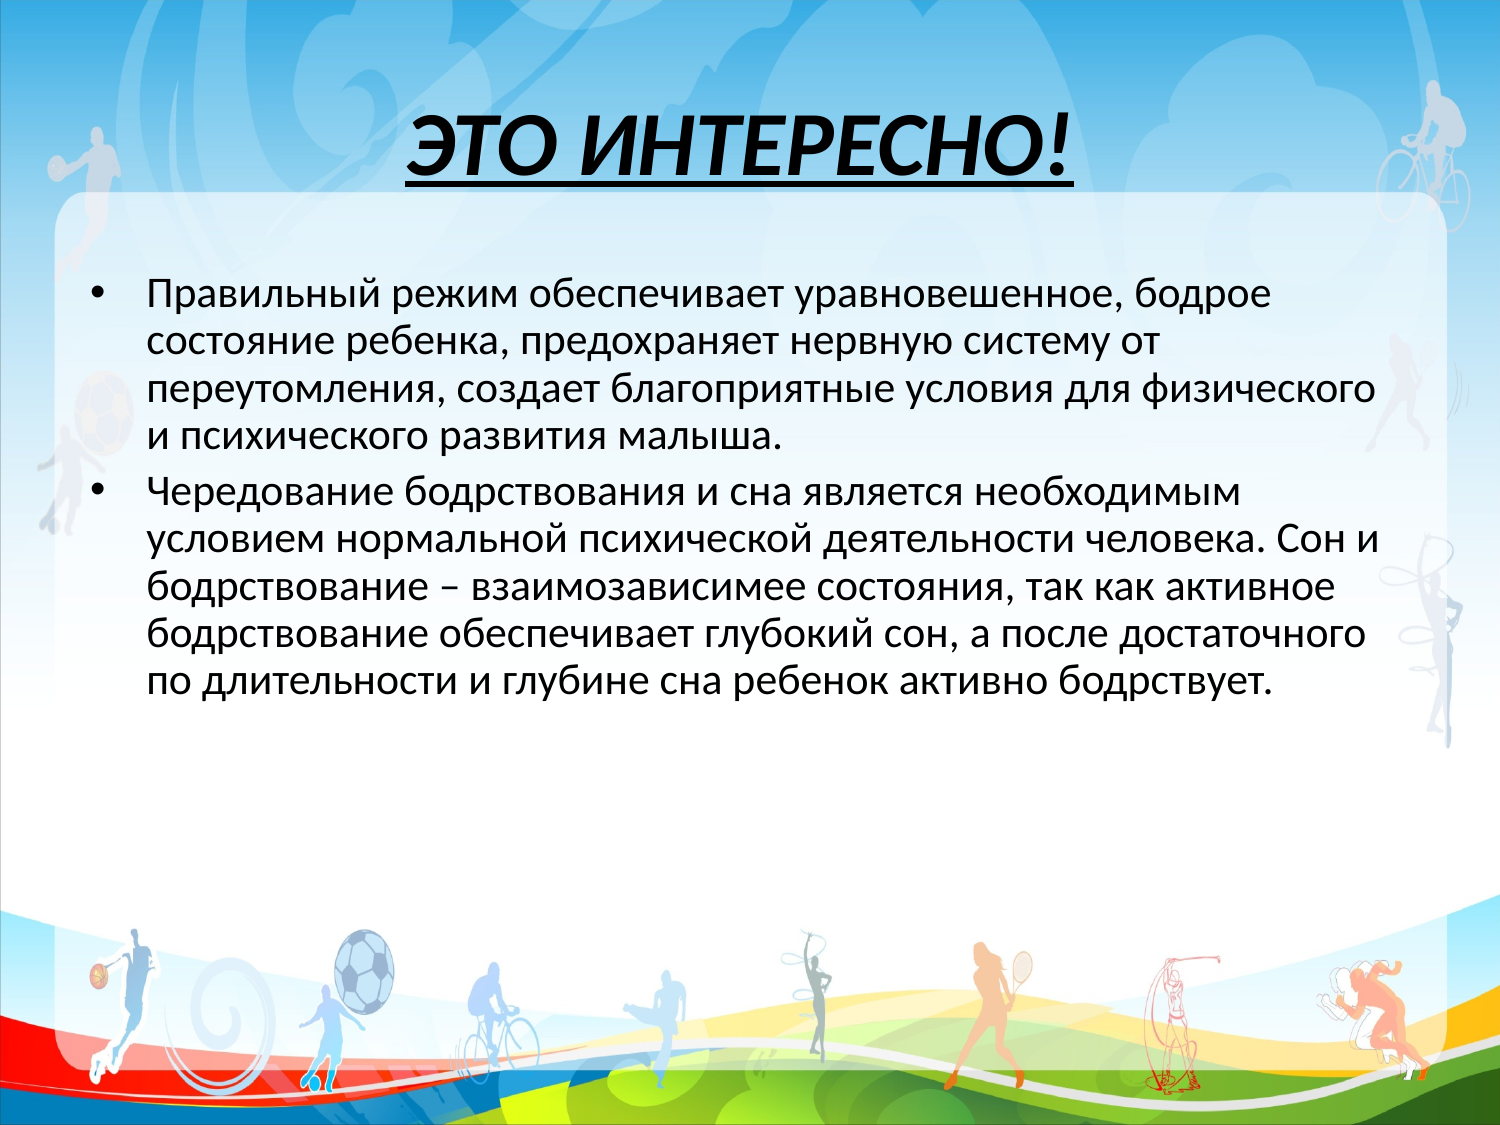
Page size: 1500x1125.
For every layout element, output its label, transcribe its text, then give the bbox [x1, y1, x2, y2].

picture [0, 0, 1500, 1125]
title ЭТО ИНТЕРЕСНО! [75, 45, 1425, 233]
list Правильный режим обеспечивает уравновешенное, бодрое состояние ребенка, предохраняет нервную систему от переутомления, создает благоприятные условия для физического и психического развития малыша. Чередование бодрствования и сна является необходимым условием нормальной психической деятельности человека. Сон и бодрствование – взаимозависимее состояния, так как активное бодрствование обеспечивает глубокий сон, а после достаточного по длительности и глубине сна ребенок активно бодрствует. [75, 262, 1425, 1005]
